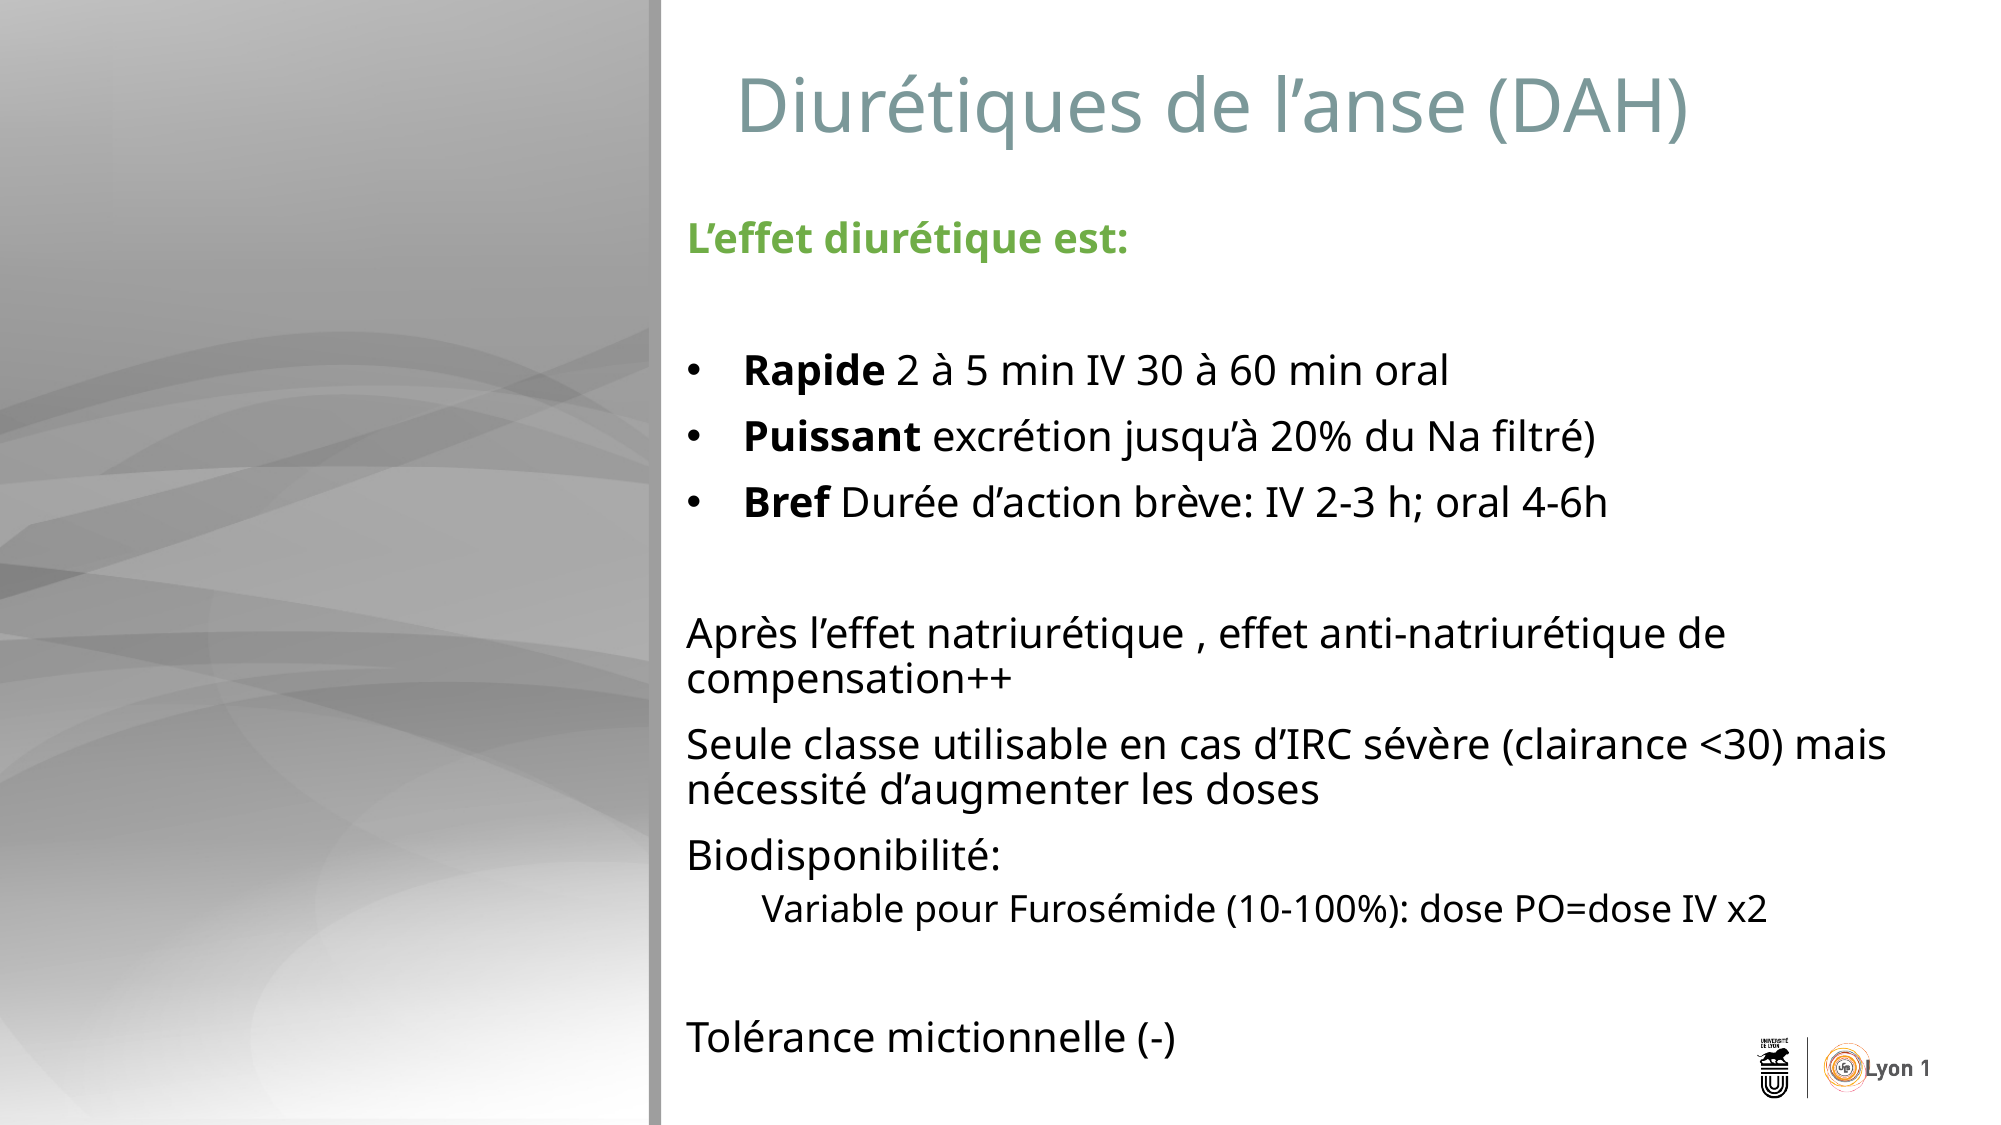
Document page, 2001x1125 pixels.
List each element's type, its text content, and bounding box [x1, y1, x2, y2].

title Diurétiques de l’anse (DAH) [720, 59, 1939, 186]
picture [0, 0, 648, 1125]
picture [1754, 1033, 1931, 1103]
list L’effet diurétique est: Rapide 2 à 5 min IV 30 à 60 min oral Puissant excrétion jusqu’à 20% du Na filtré) Bref Durée d’action brève: IV 2-3 h; oral 4-6h Après l’effet natriurétique , effet anti-natriurétique de compensation++ Seule classe utilisable en cas d’IRC sévère (clairance <30) mais nécessité d’augmenter les doses Biodisponibilité: Variable pour Furosémide (10-100%): dose PO=dose IV x2 Tolérance mictionnelle (-) [671, 210, 1926, 1068]
